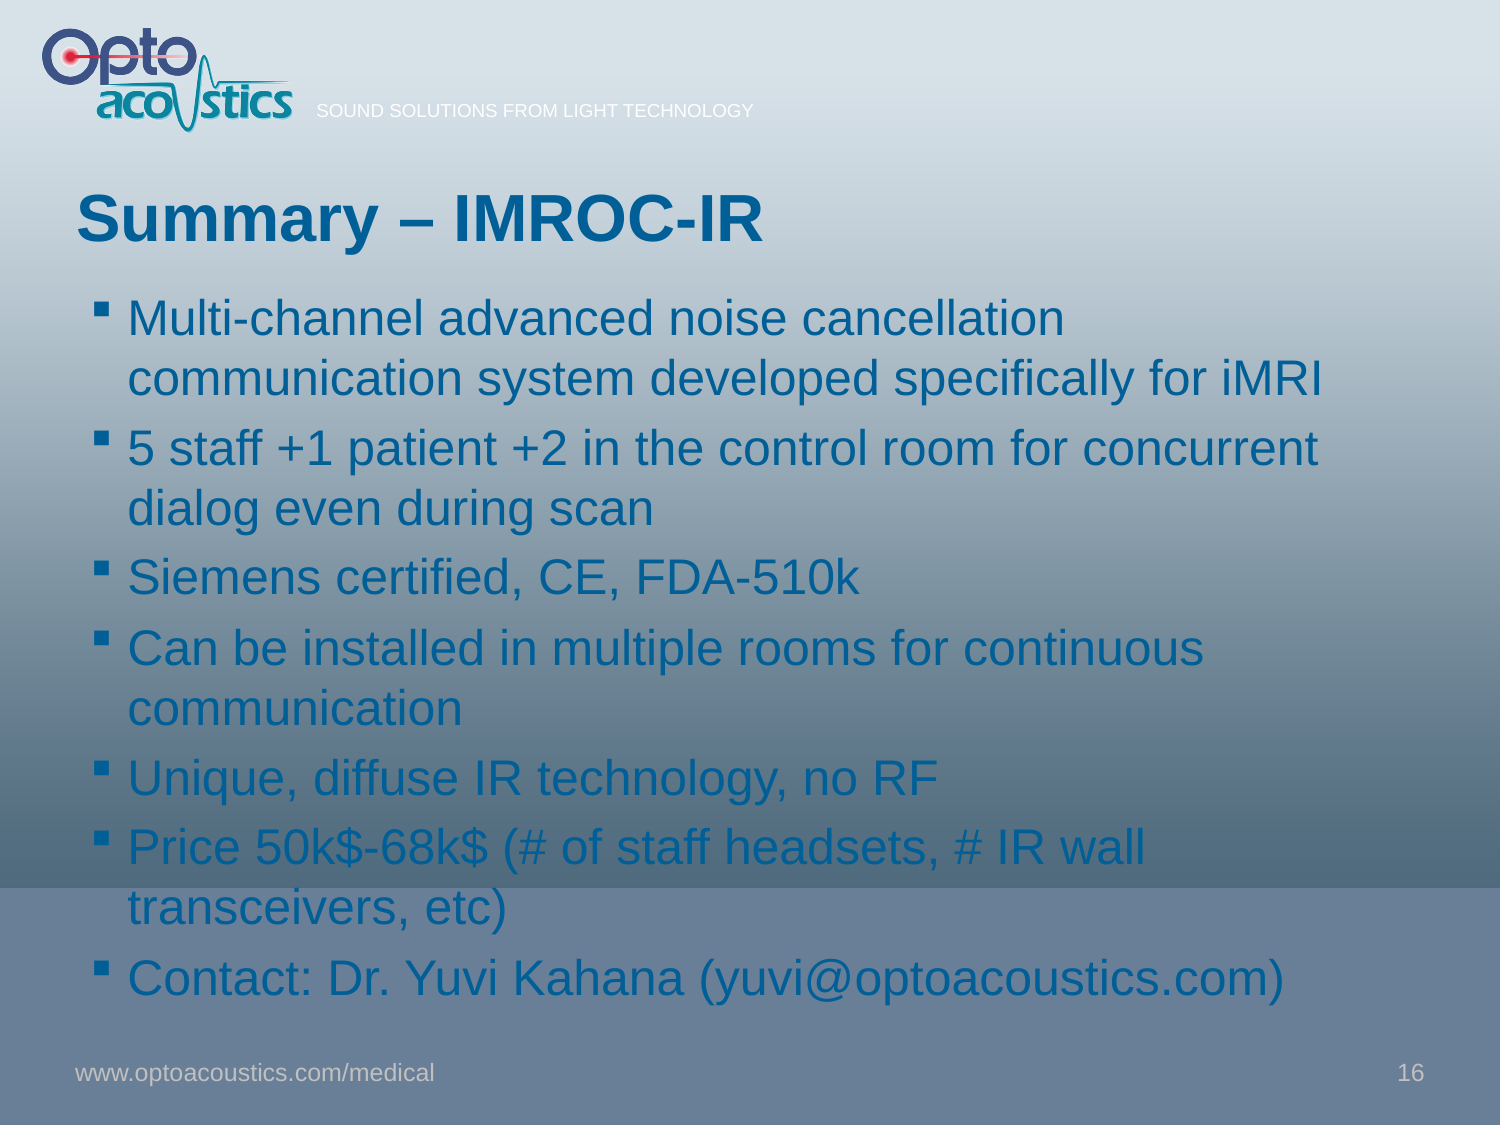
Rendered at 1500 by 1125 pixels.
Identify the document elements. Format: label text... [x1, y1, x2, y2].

footer www.optoacoustics.com/medical [74, 1049, 775, 1089]
title Summary – IMROC-IR [76, 173, 1430, 256]
list Multi-channel advanced noise cancellation communication system developed specifically for iMRI 5 staff +1 patient +2 in the control room for concurrent dialog even during scan Siemens certified, CE, FDA-510k Can be installed in multiple rooms for continuous communication Unique, diffuse IR technology, no RF Price 50k$-68k$ (# of staff headsets, # IR wall transceivers, etc) Contact: Dr. Yuvi Kahana (yuvi@optoacoustics.com) [74, 277, 1426, 1010]
slide_number 16 [1374, 1049, 1426, 1089]
picture [0, 0, 1500, 888]
